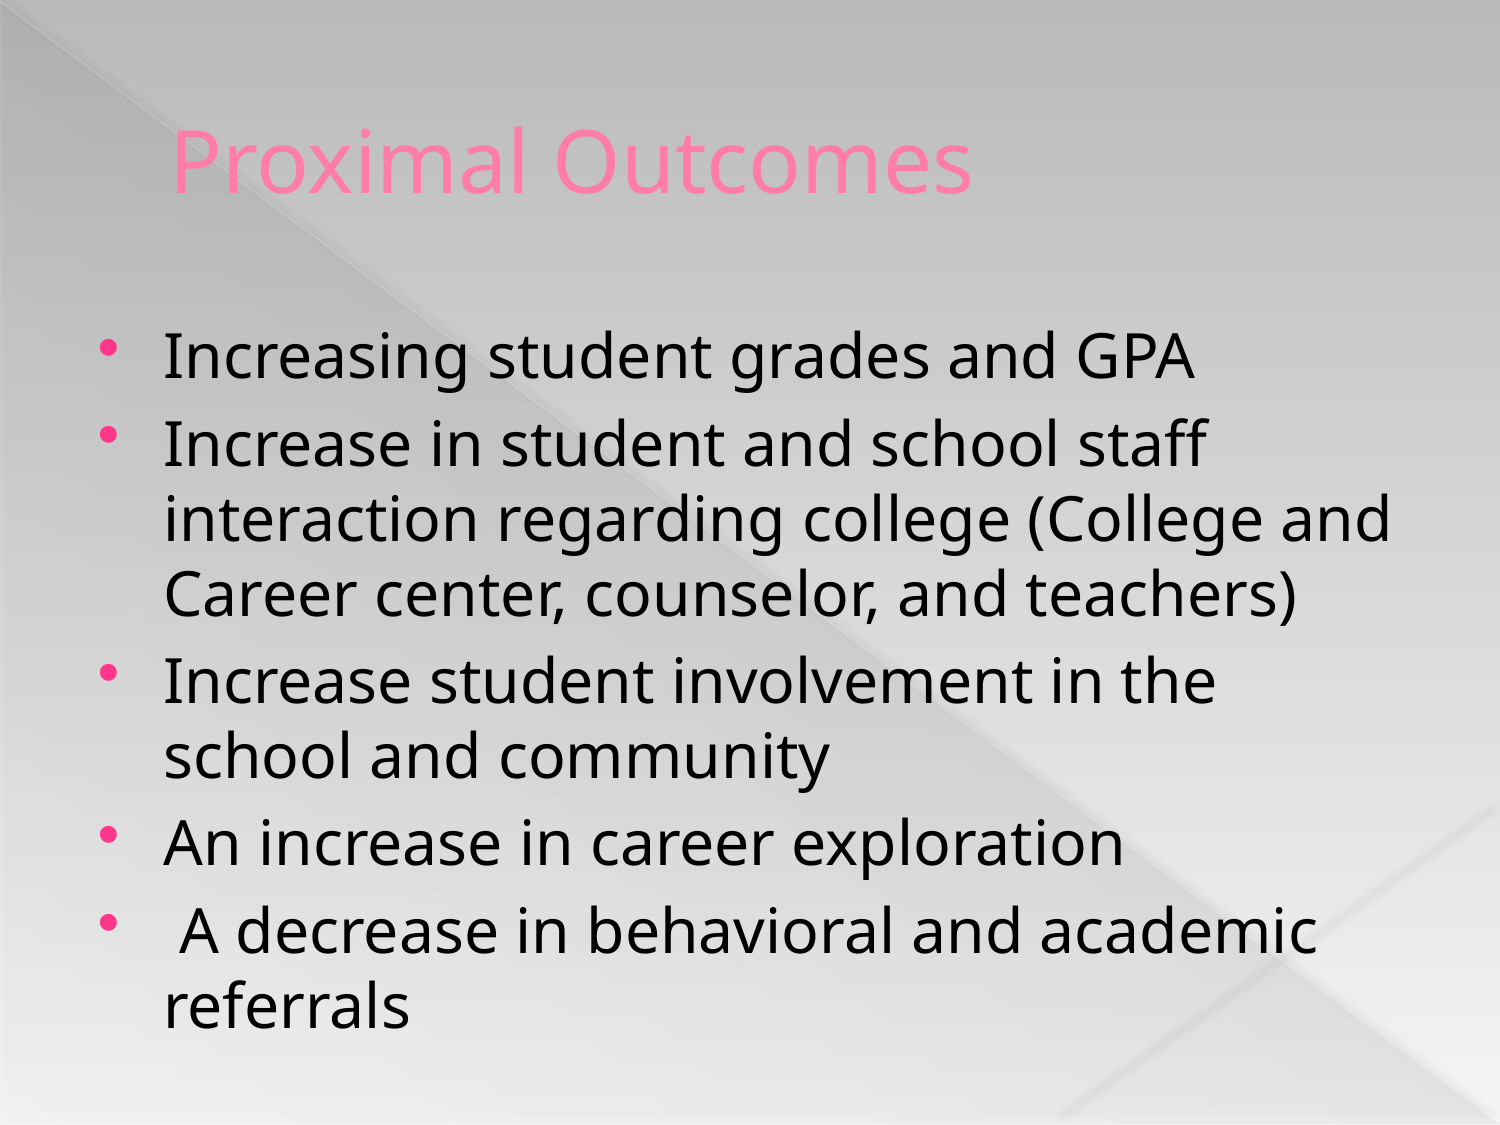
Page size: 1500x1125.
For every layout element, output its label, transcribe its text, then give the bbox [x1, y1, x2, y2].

list Increasing student grades and GPA Increase in student and school staff interaction regarding college (College and Career center, counselor, and teachers) Increase student involvement in the school and community An increase in career exploration A decrease in behavioral and academic referrals [75, 308, 1425, 1059]
title Proximal Outcomes [75, 43, 1425, 274]
